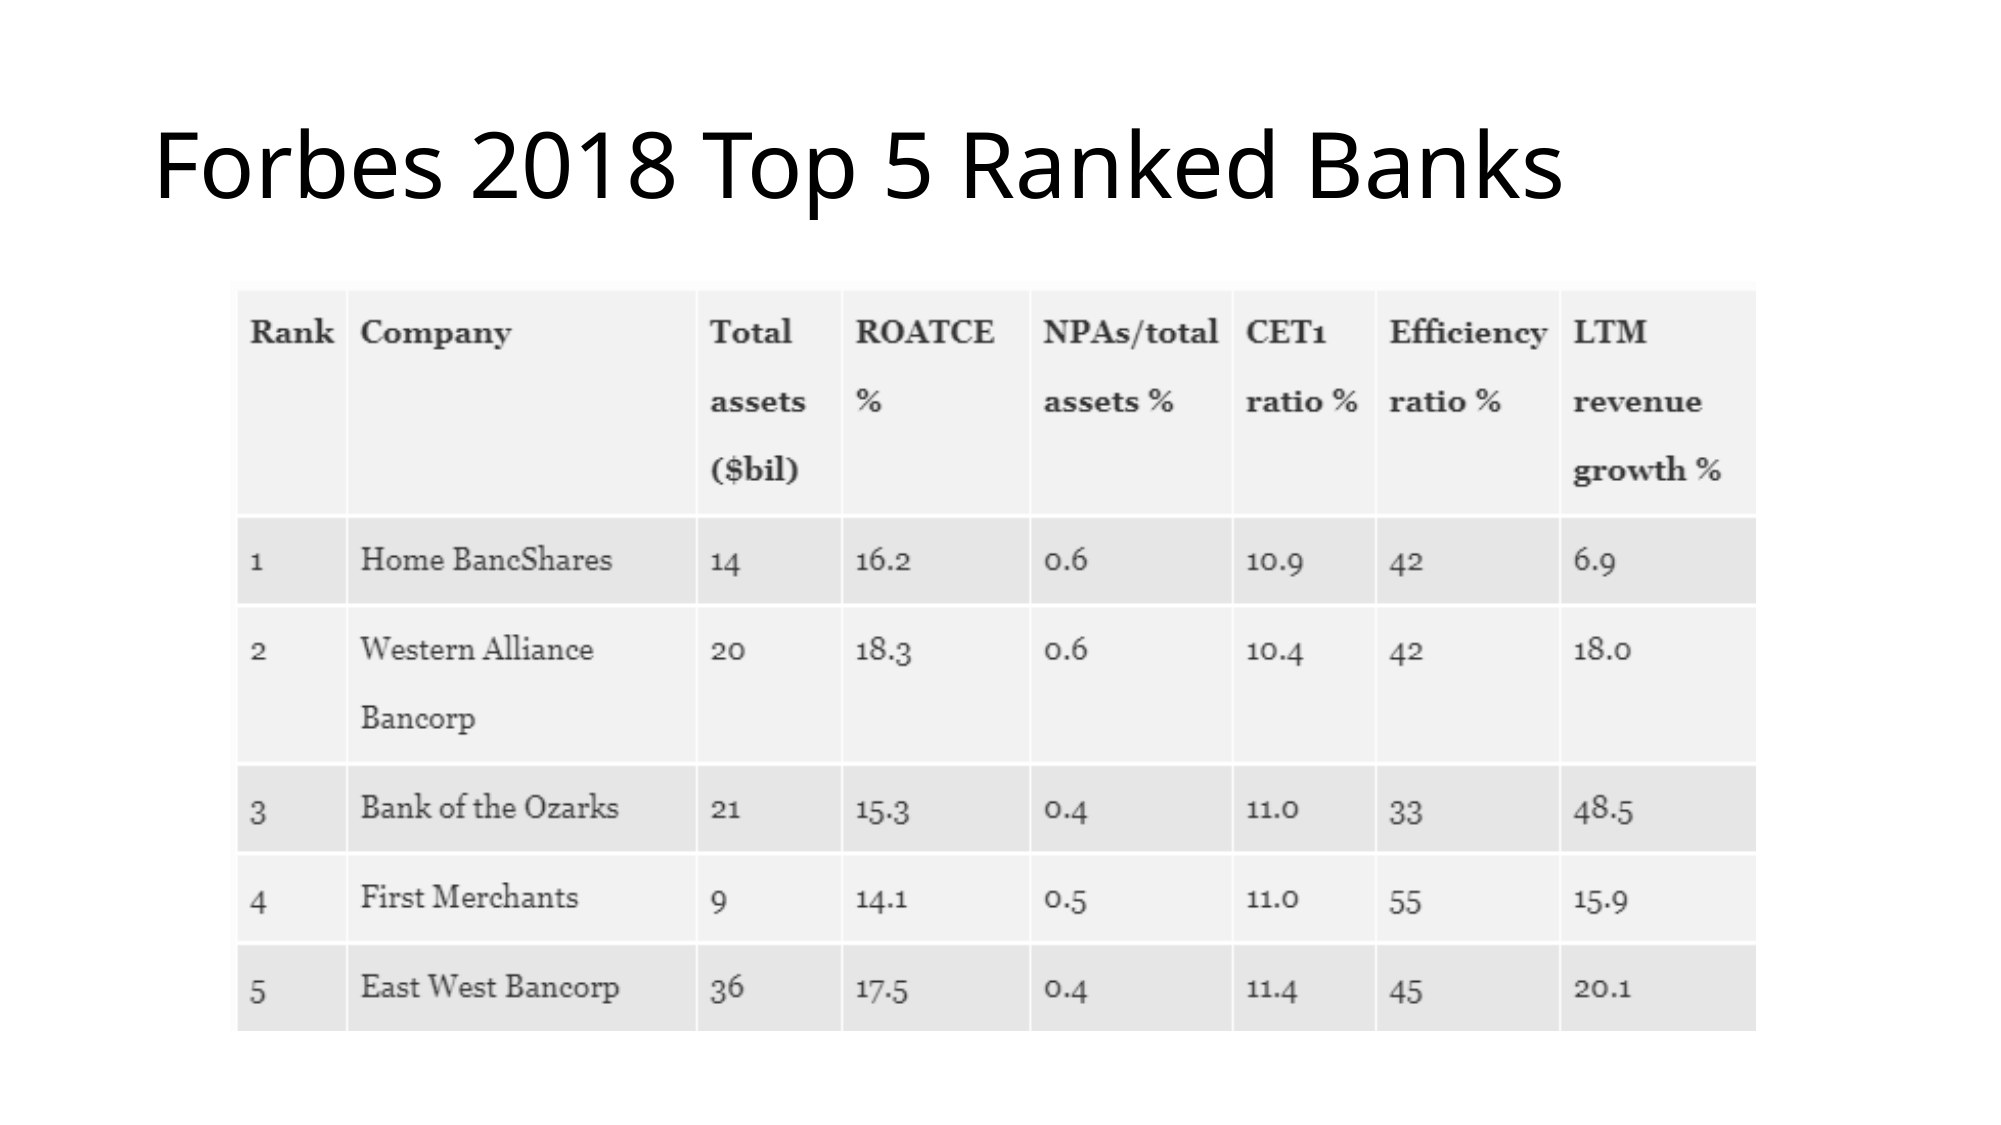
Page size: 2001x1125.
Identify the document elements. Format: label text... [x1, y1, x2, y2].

picture [230, 281, 1756, 1031]
title Forbes 2018 Top 5 Ranked Banks [137, 59, 1863, 278]
